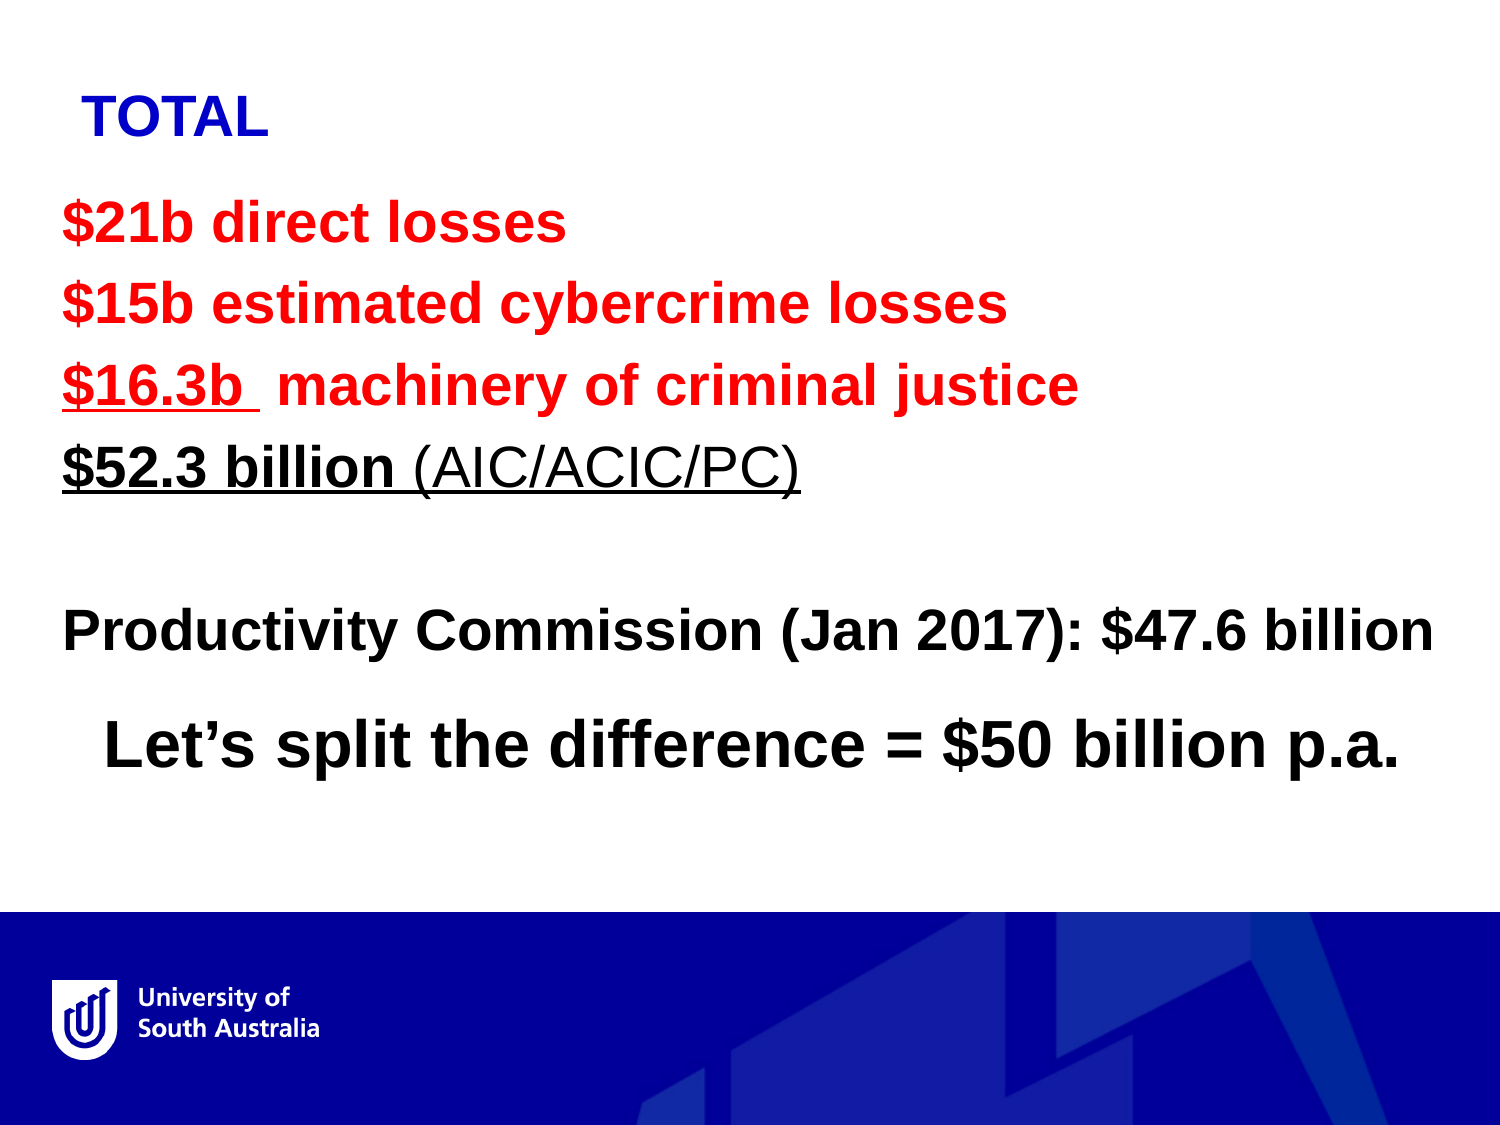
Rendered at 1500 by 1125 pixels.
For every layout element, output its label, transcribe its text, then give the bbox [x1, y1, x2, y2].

list $21b direct losses $15b estimated cybercrime losses $16.3b machinery of criminal justice $52.3 billion (AIC/ACIC/PC) Productivity Commission (Jan 2017): $47.6 billion Let’s split the difference = $50 billion p.a. [33, 176, 1455, 319]
list TOTAL [67, 70, 1422, 176]
picture [0, 912, 1500, 1125]
